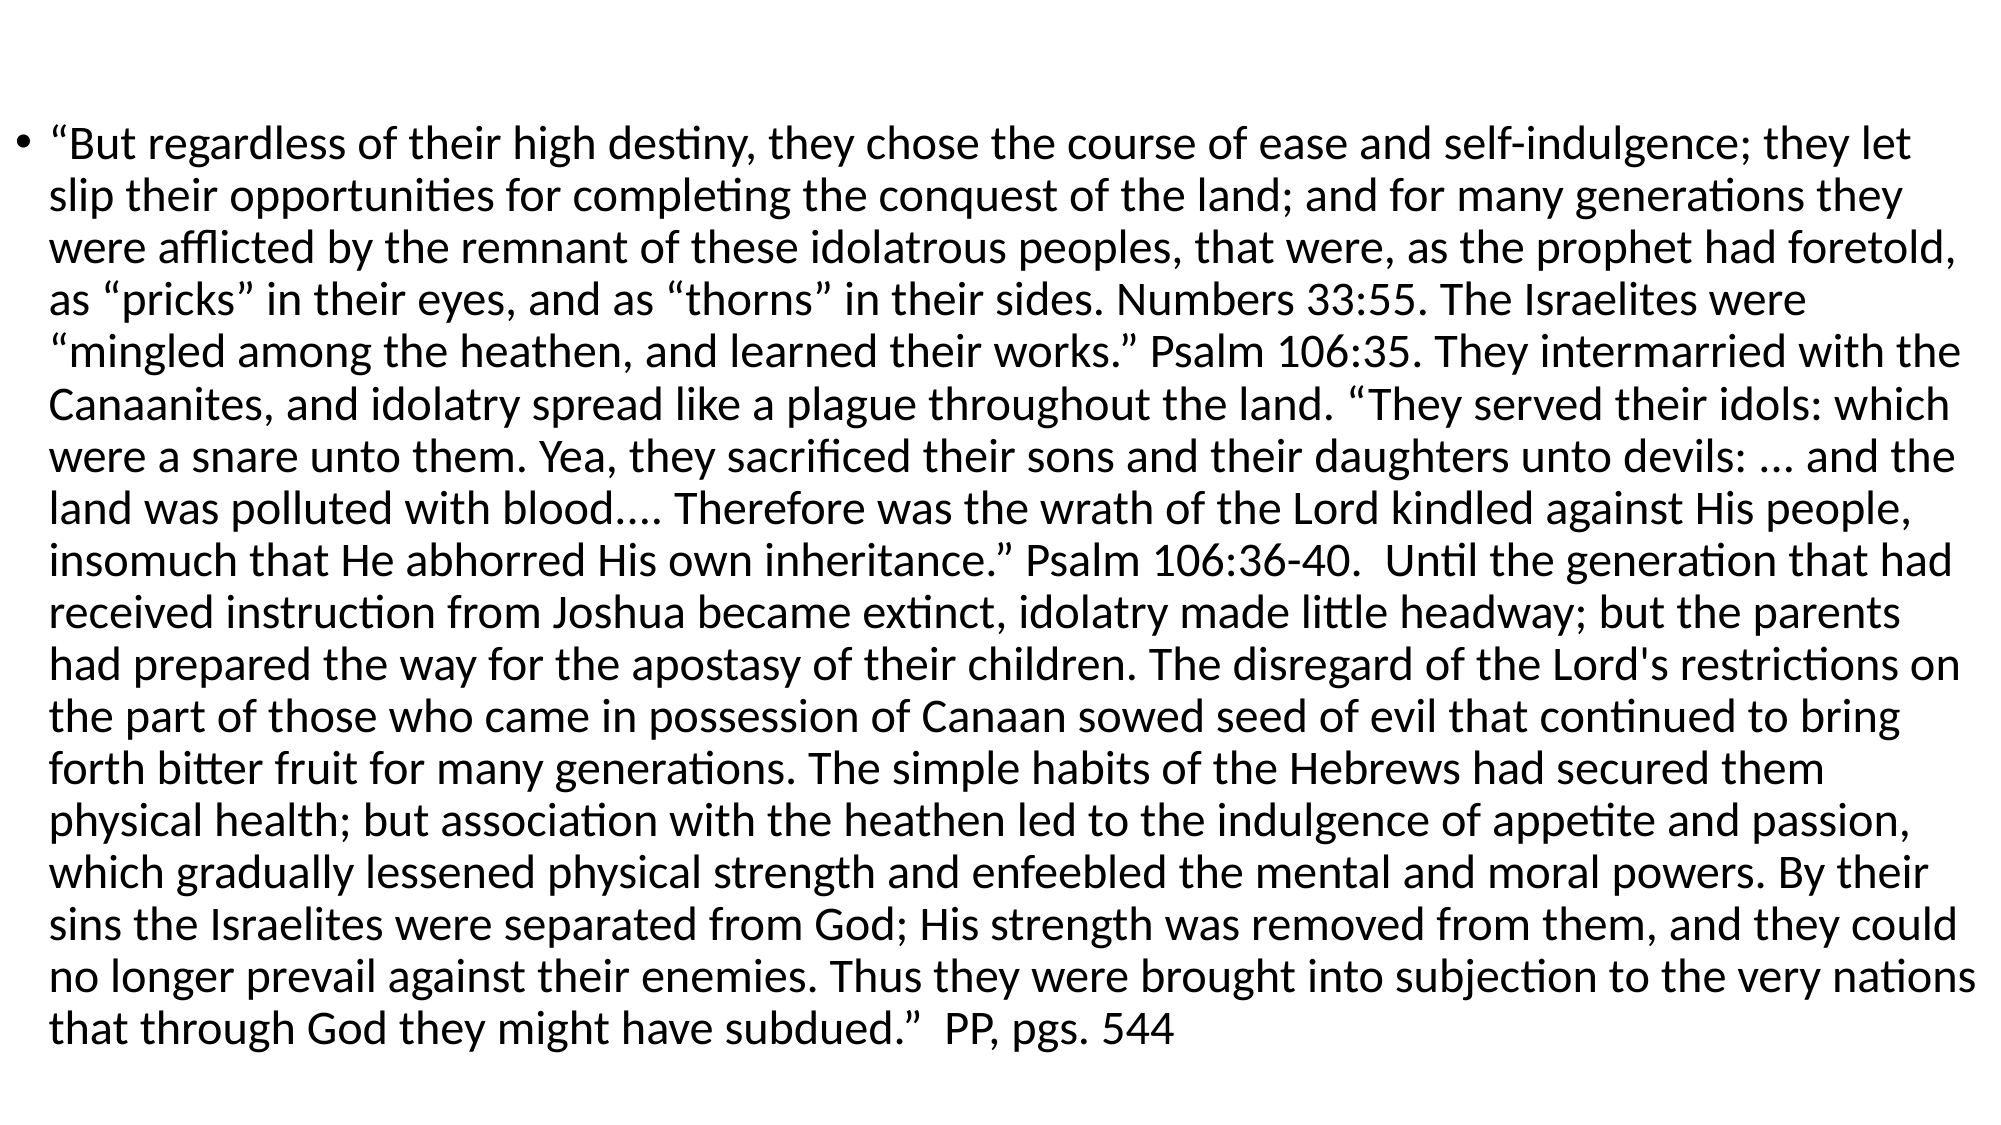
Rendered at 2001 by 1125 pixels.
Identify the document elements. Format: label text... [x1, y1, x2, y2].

list “But regardless of their high destiny, they chose the course of ease and self-indulgence; they let slip their opportunities for completing the conquest of the land; and for many generations they were afflicted by the remnant of these idolatrous peoples, that were, as the prophet had foretold, as “pricks” in their eyes, and as “thorns” in their sides. Numbers 33:55. The Israelites were “mingled among the heathen, and learned their works.” Psalm 106:35. They intermarried with the Canaanites, and idolatry spread like a plague throughout the land. “They served their idols: which were a snare unto them. Yea, they sacrificed their sons and their daughters unto devils: ... and the land was polluted with blood.... Therefore was the wrath of the Lord kindled against His people, insomuch that He abhorred His own inheritance.” Psalm 106:36-40. Until the generation that had received instruction from Joshua became extinct, idolatry made little headway; but the parents had prepared the way for the apostasy of their children. The disregard of the Lord's restrictions on the part of those who came in possession of Canaan sowed seed of evil that continued to bring forth bitter fruit for many generations. The simple habits of the Hebrews had secured them physical health; but association with the heathen led to the indulgence of appetite and passion, which gradually lessened physical strength and enfeebled the mental and moral powers. By their sins the Israelites were separated from God; His strength was removed from them, and they could no longer prevail against their enemies. Thus they were brought into subjection to the very nations that through God they might have subdued.” PP, pgs. 544 [0, 110, 2000, 1125]
